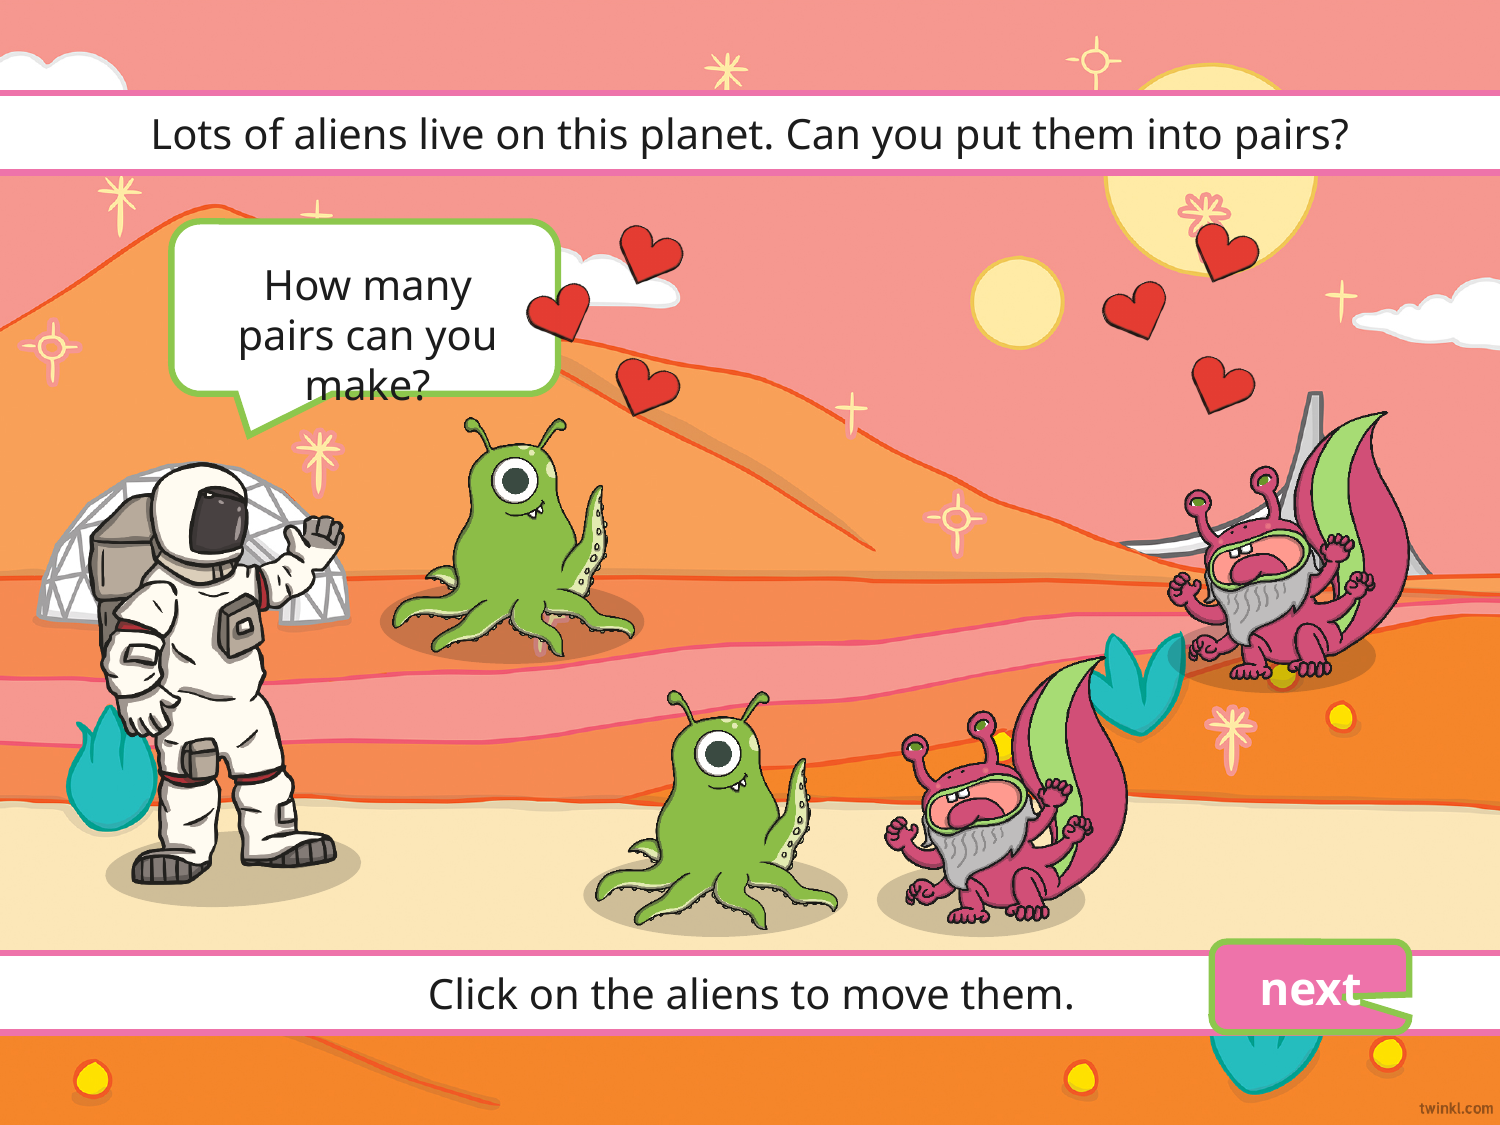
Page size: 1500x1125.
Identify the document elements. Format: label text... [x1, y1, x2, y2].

picture [0, 176, 1500, 950]
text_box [1211, 941, 1410, 1033]
text_box [1410, 1088, 1500, 1125]
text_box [583, 690, 848, 938]
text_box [379, 417, 645, 664]
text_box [876, 656, 1128, 938]
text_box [0, 953, 1211, 1033]
picture [0, 0, 1500, 90]
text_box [0, 93, 1500, 173]
picture [0, 1036, 1500, 1125]
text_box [1410, 953, 1500, 1033]
text_box How many pairs can you make? [199, 251, 536, 417]
text_box [170, 220, 559, 395]
text_box [242, 417, 289, 437]
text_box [88, 462, 362, 907]
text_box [1167, 411, 1410, 693]
